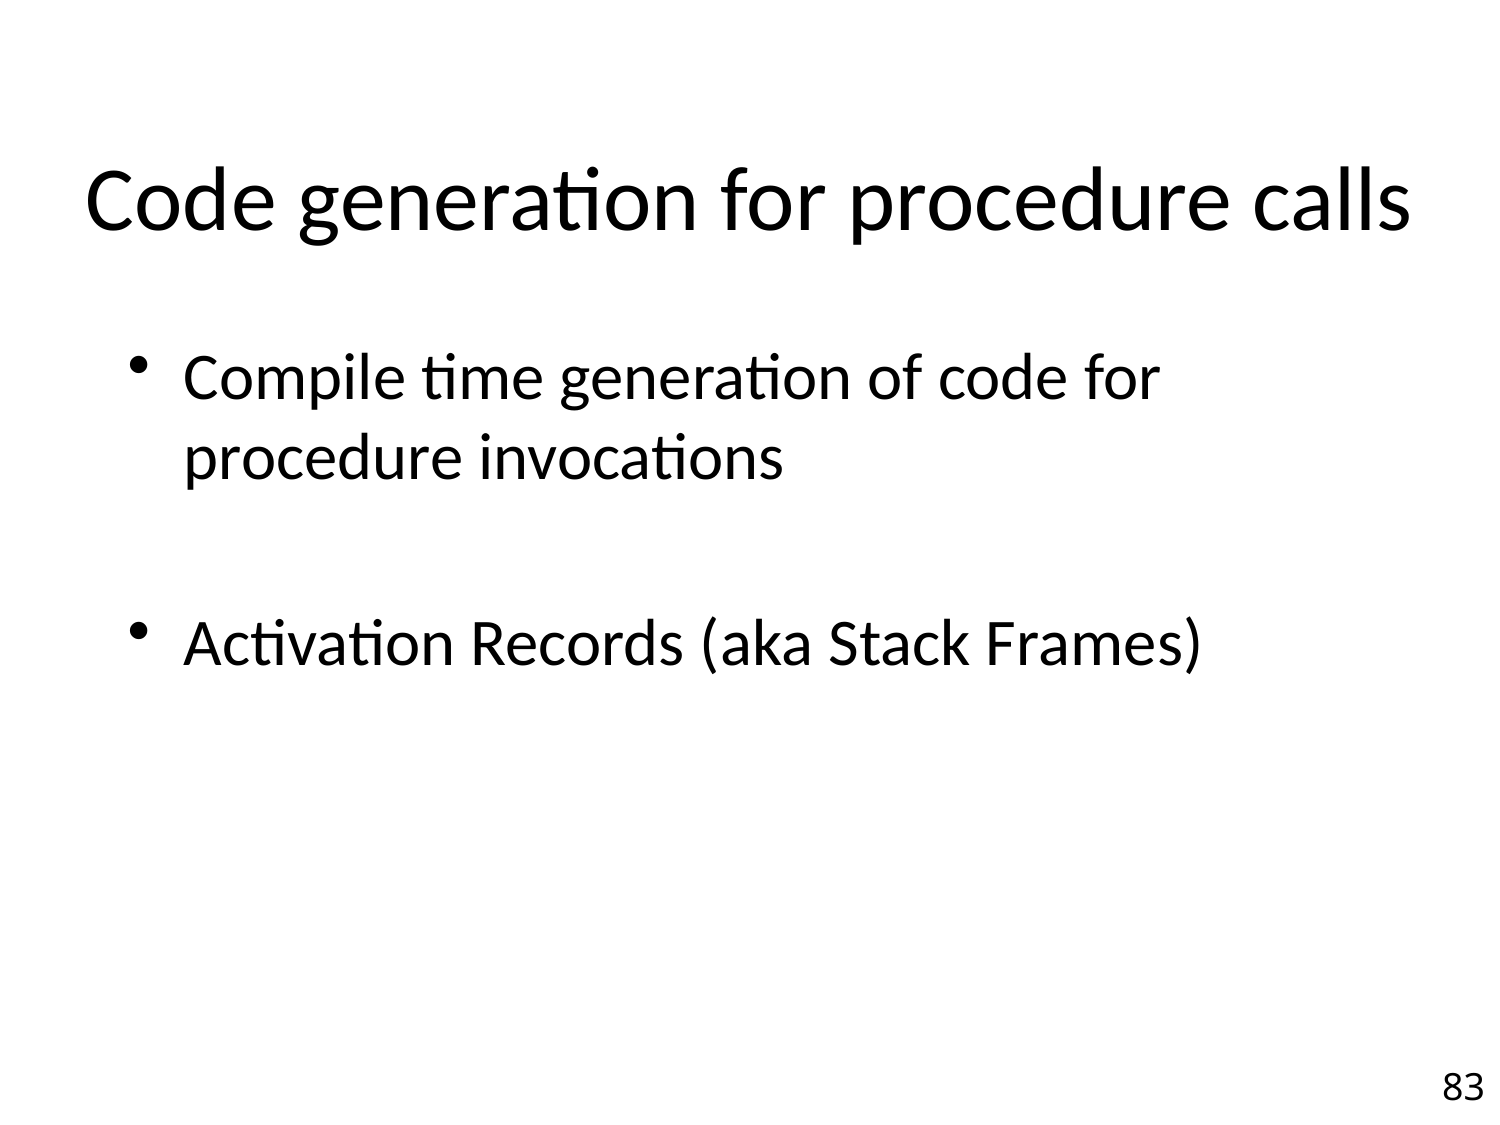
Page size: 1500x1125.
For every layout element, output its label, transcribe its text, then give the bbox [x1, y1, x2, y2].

title Code generation for procedure calls [0, 99, 1500, 288]
slide_number 83 [1187, 1055, 1500, 1102]
list Compile time generation of code for procedure invocations Activation Records (aka Stack Frames) [112, 324, 1388, 1000]
